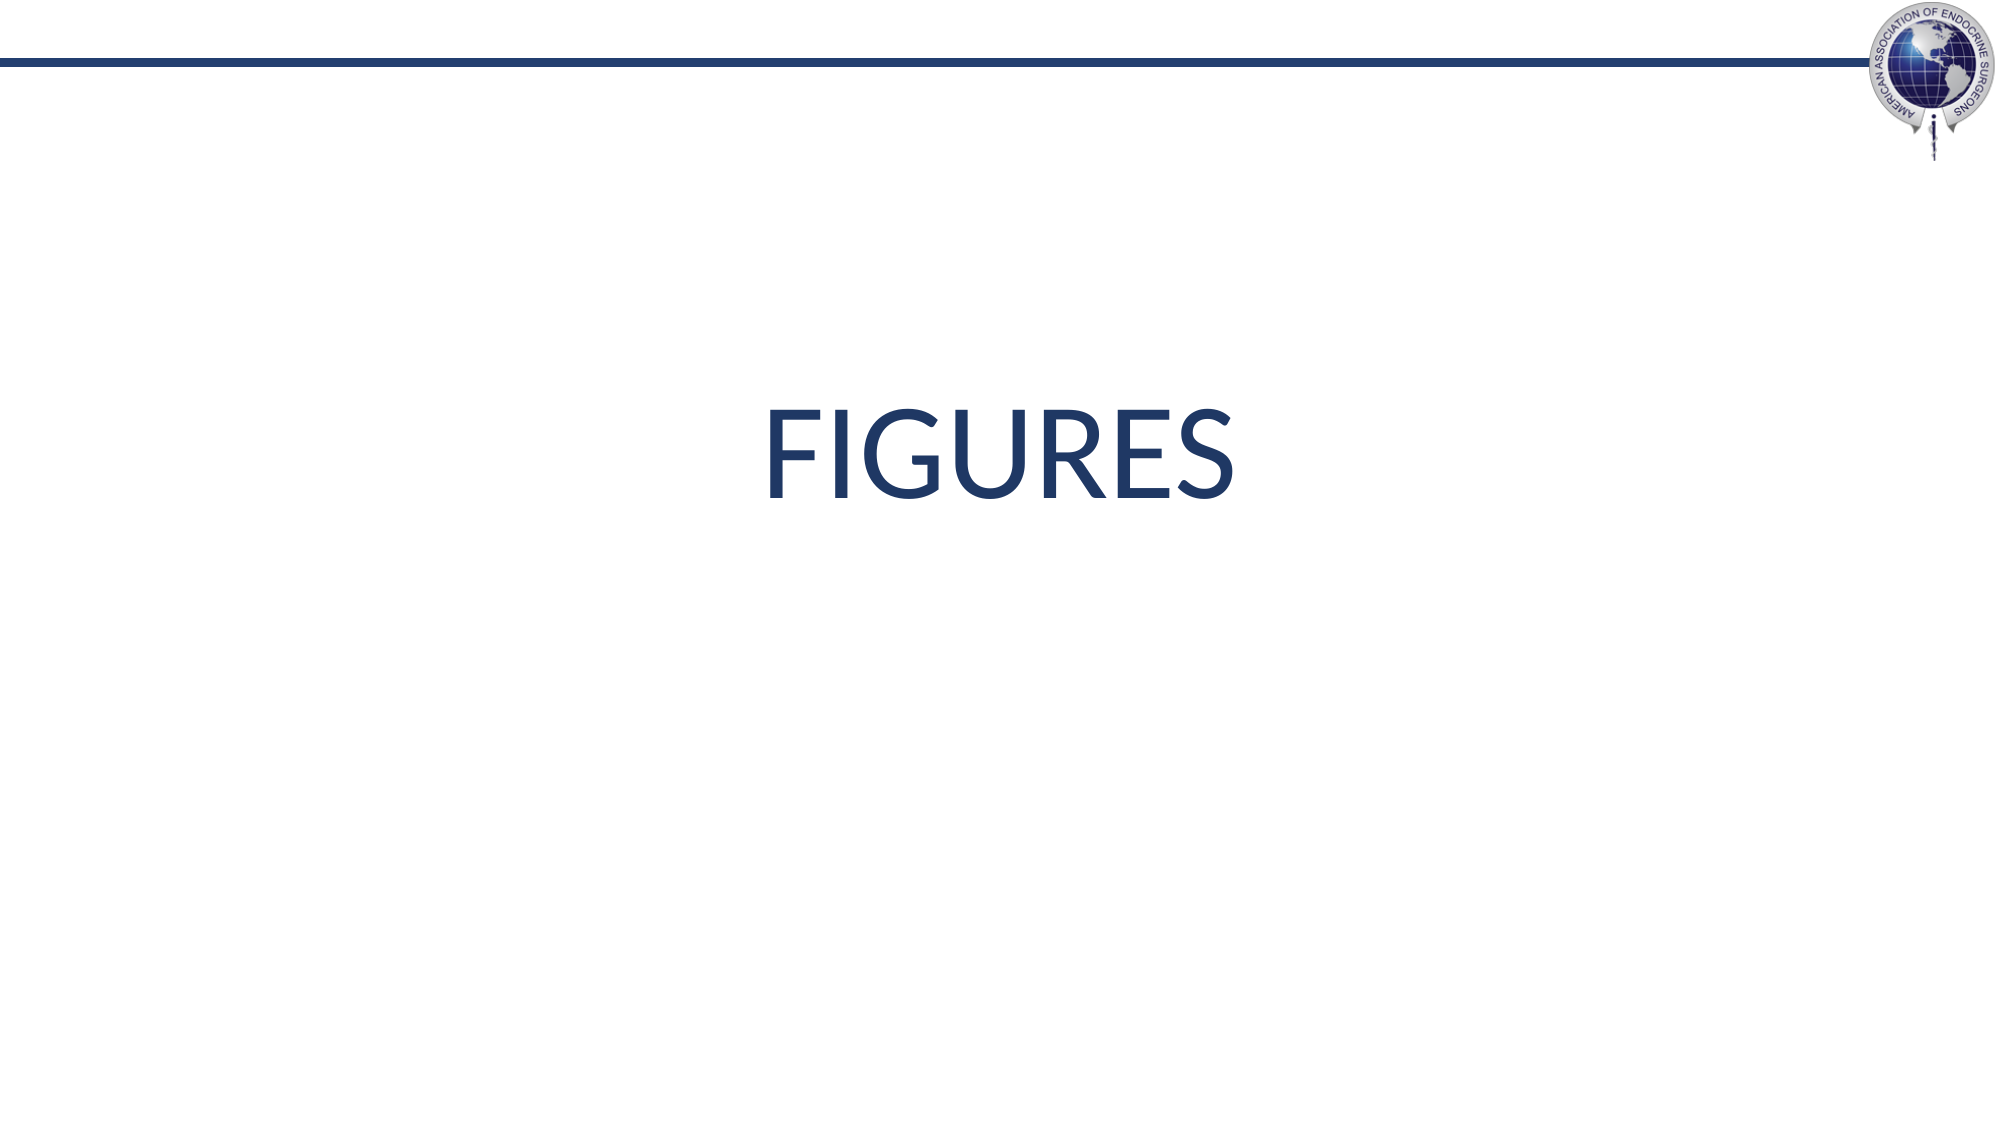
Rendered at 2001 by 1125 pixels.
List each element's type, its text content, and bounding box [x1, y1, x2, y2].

title FIGURES [137, 345, 1863, 563]
picture [1866, 0, 2000, 162]
